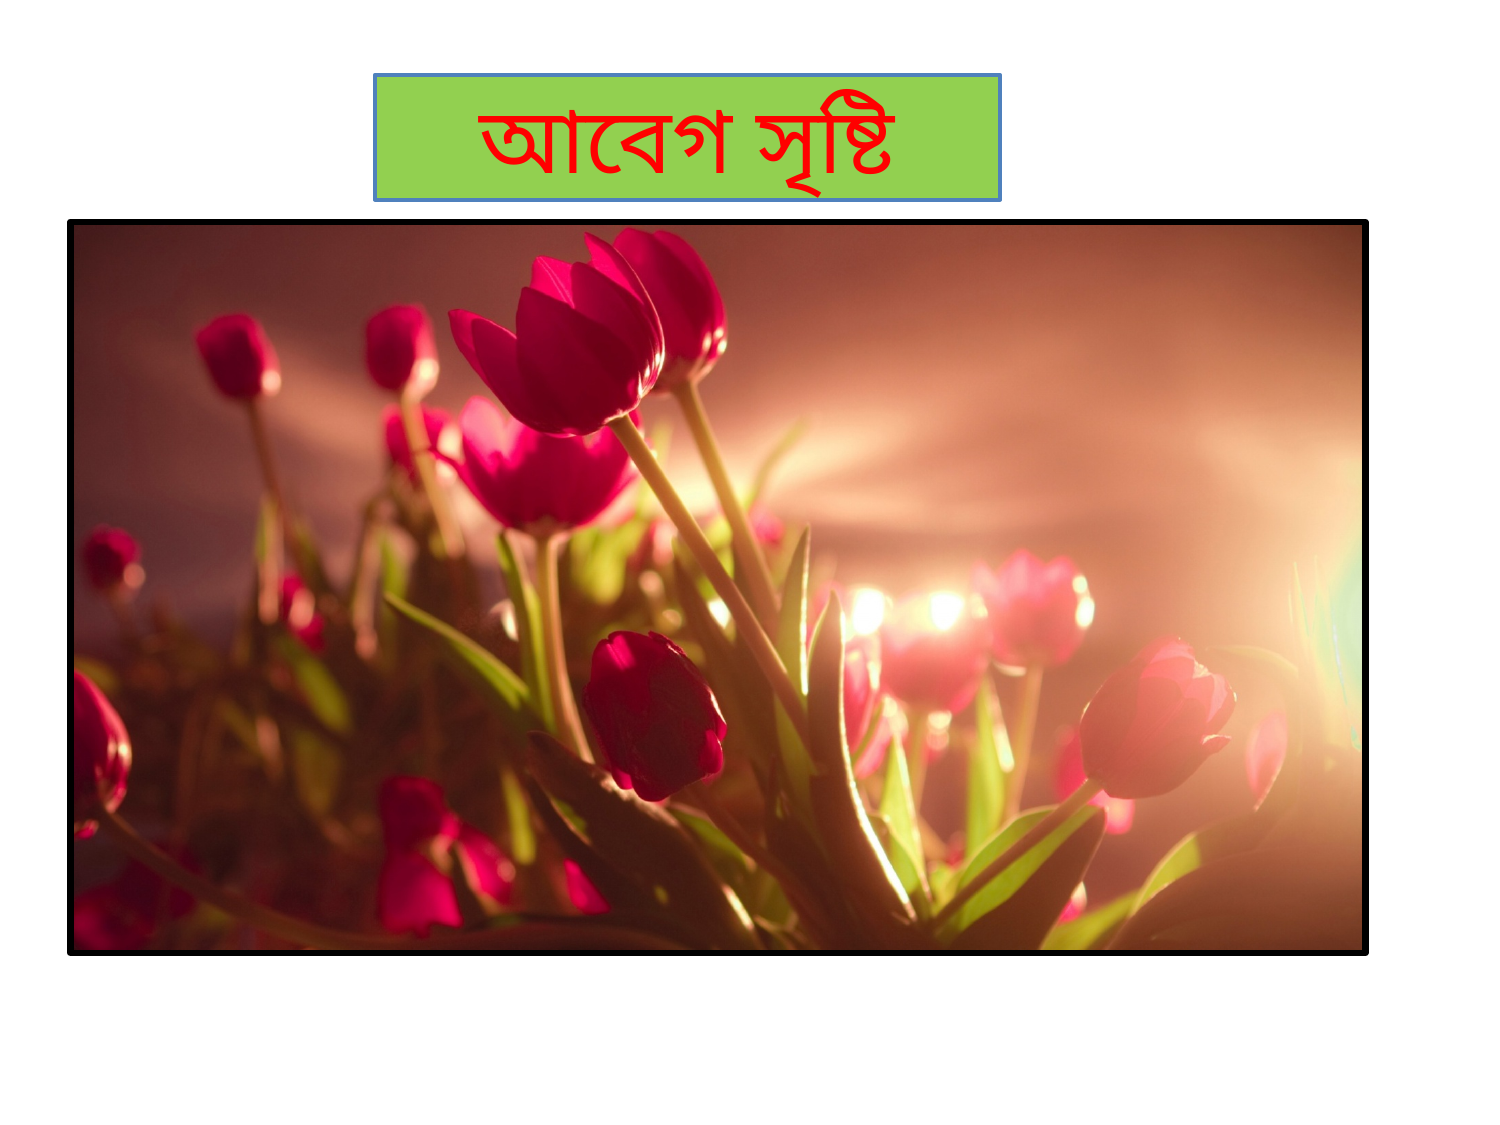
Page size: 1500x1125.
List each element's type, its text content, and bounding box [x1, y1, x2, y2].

picture [73, 224, 1363, 951]
text_box আবেগ সৃষ্টি [373, 73, 1002, 202]
